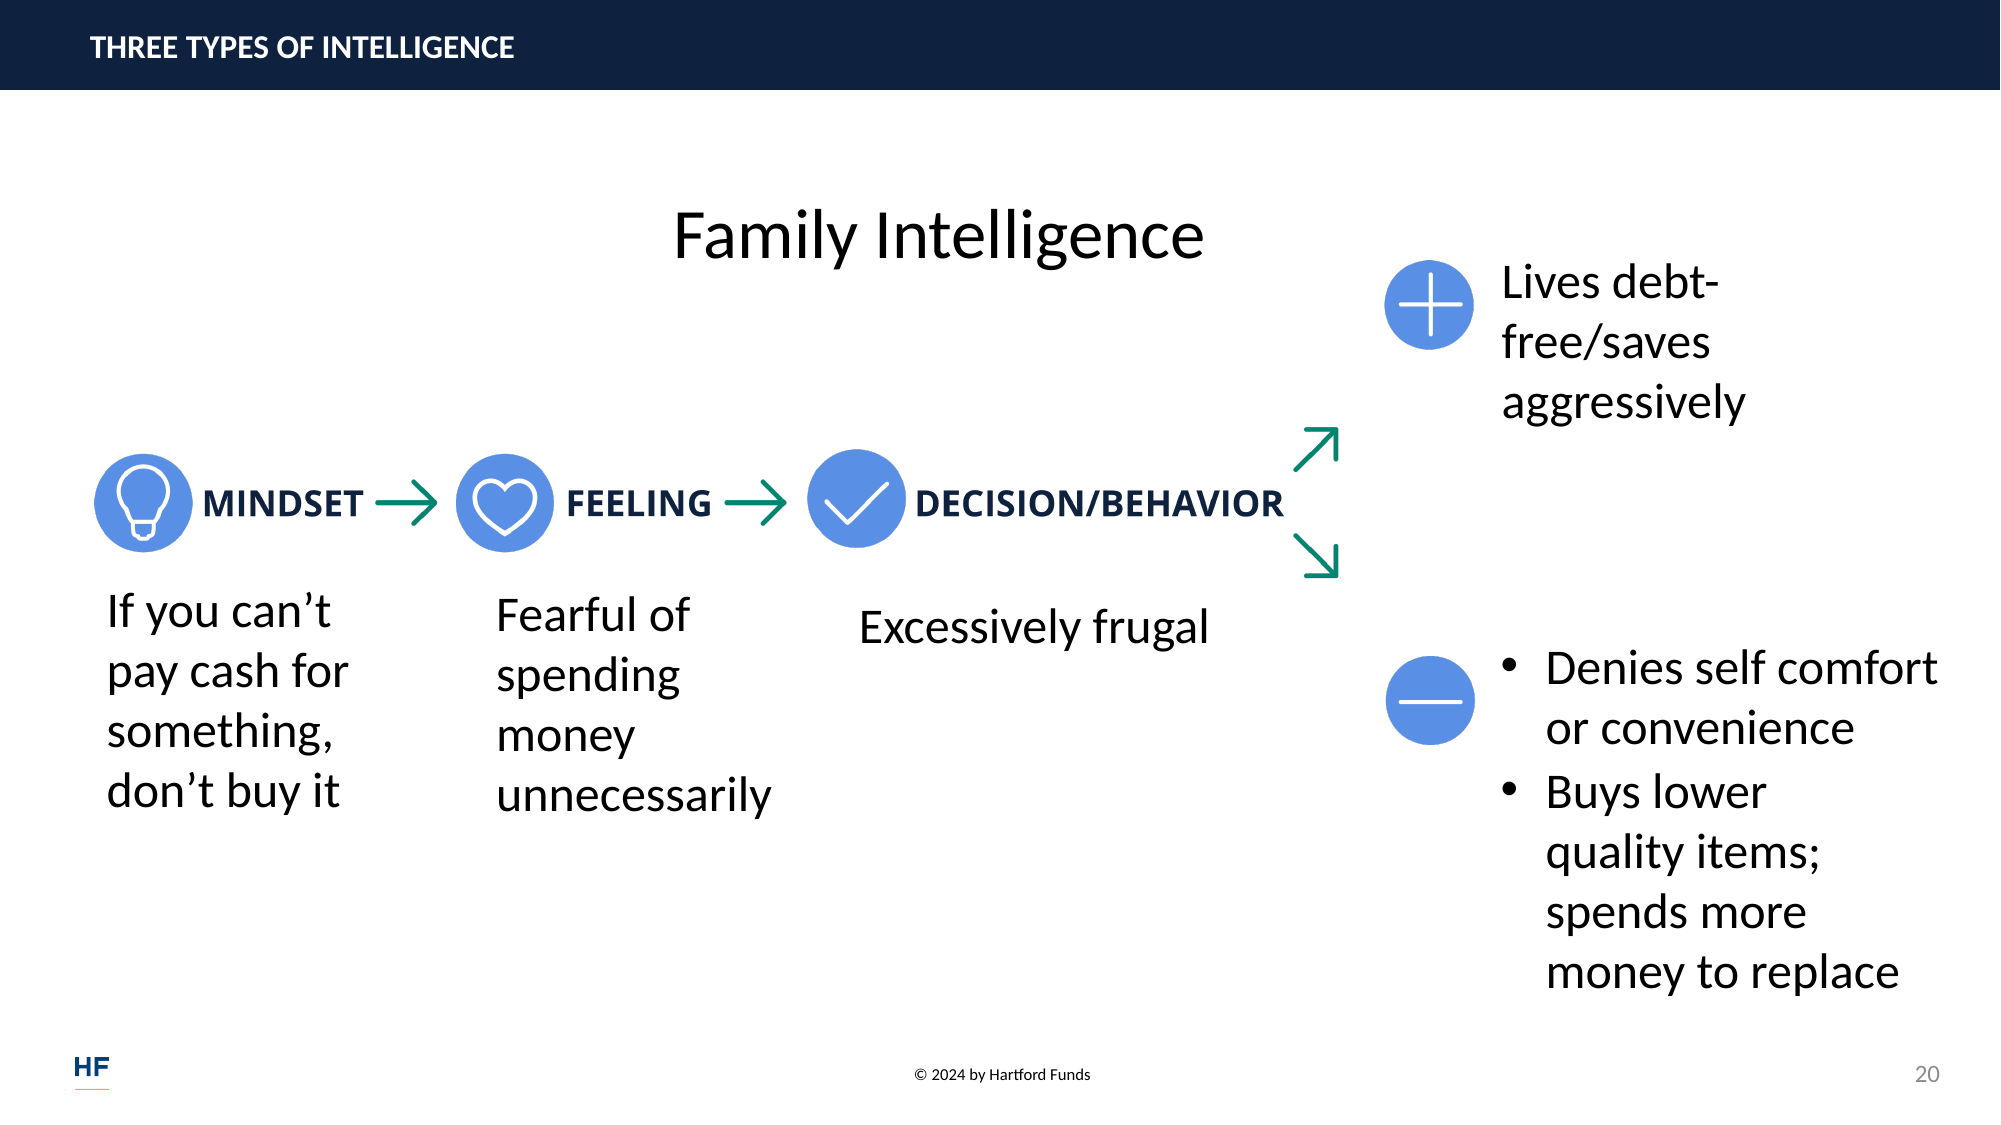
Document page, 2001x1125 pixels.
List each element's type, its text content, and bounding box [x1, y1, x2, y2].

picture [75, 1057, 109, 1090]
text_box If you can’t pay cash for something, don’t buy it [91, 570, 468, 826]
text_box Denies self comfort or convenience Buys lower quality items; spends more money to replace [1485, 626, 1961, 1006]
slide_number 20 [1412, 1042, 1941, 1103]
picture [94, 227, 1490, 799]
title Family Intelligence [77, 189, 1803, 408]
text_box Fearful of spending money unnecessarily [481, 799, 811, 829]
text_box Lives debt-free/saves aggressively [1490, 241, 1792, 496]
